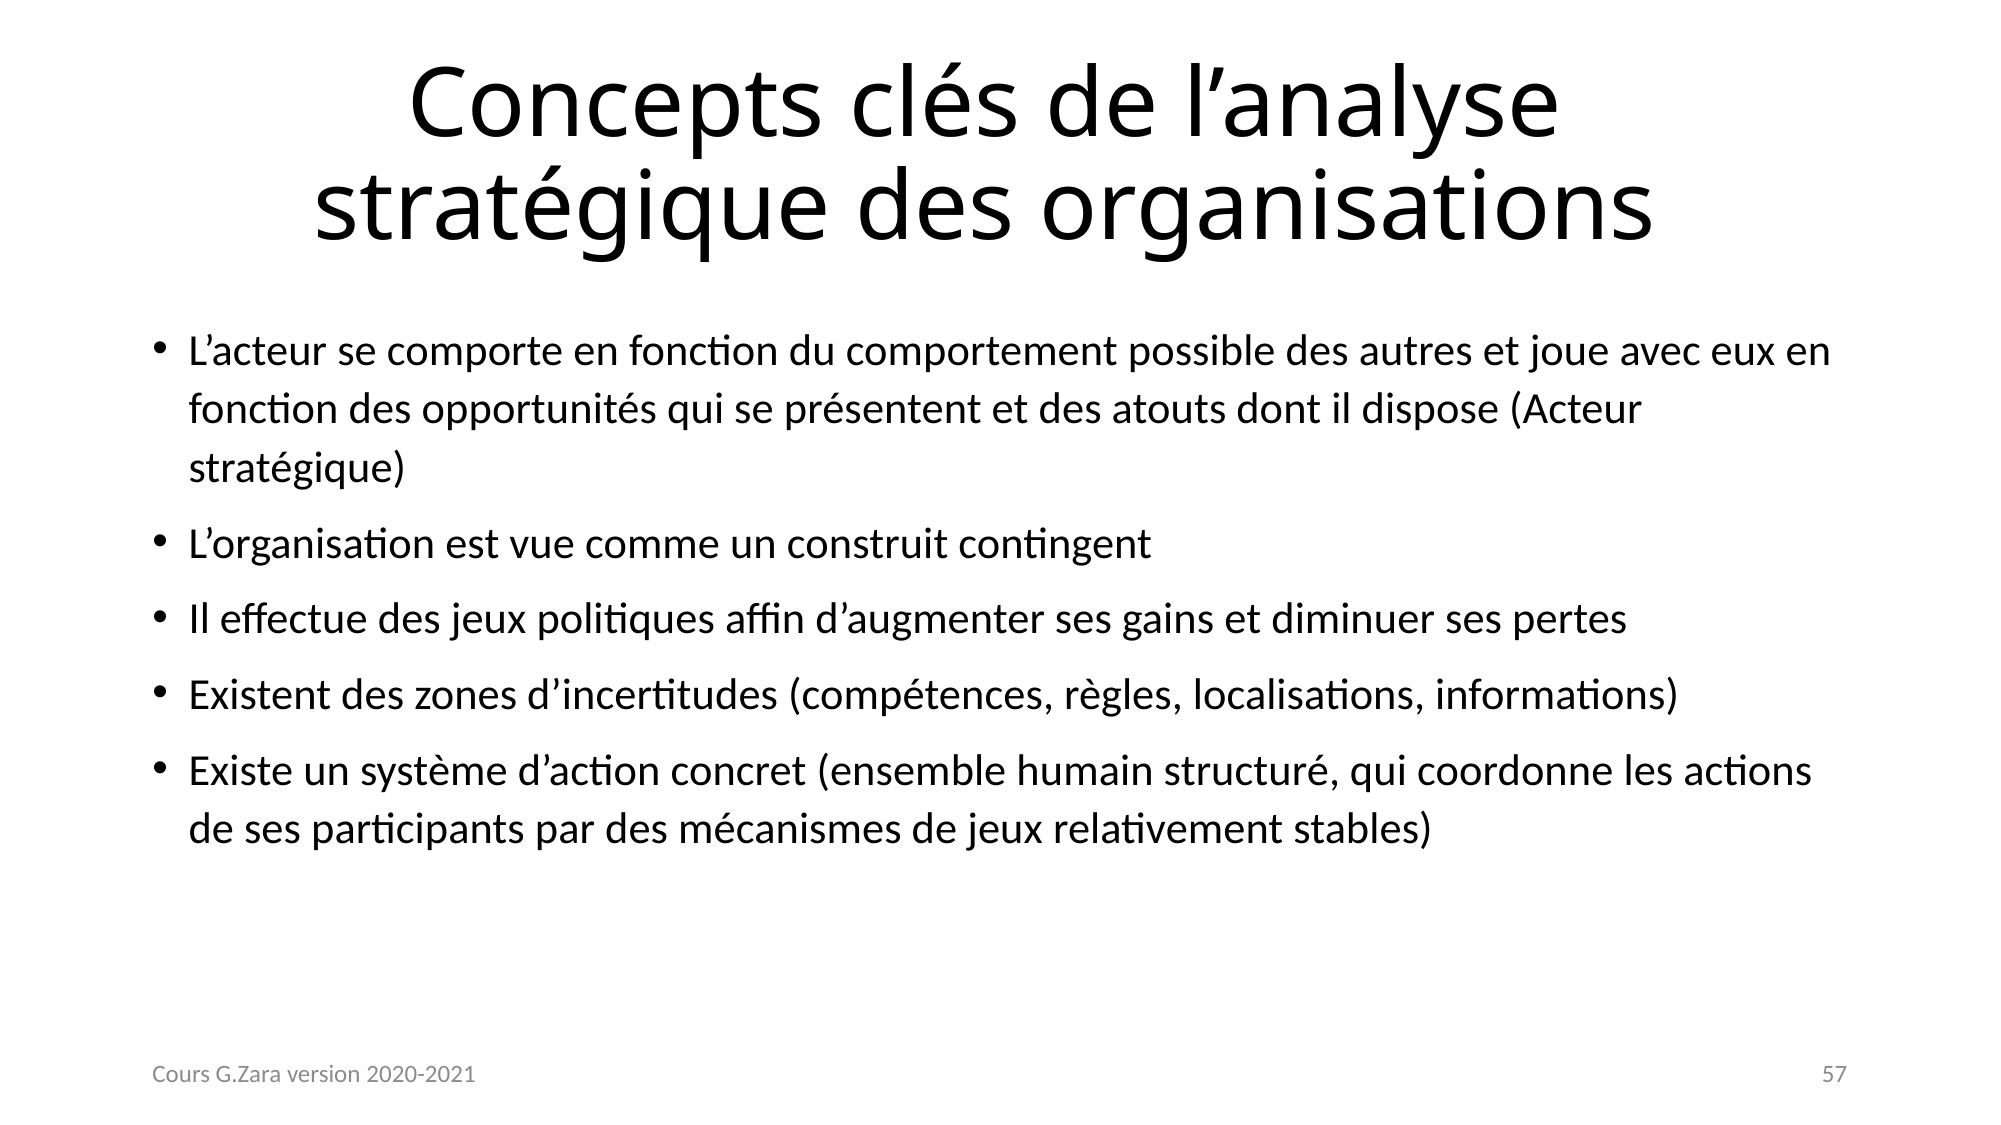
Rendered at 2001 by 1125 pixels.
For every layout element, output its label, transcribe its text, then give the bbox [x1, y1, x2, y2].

title Concepts clés de l’analyse stratégique des organisations [187, 45, 1808, 269]
slide_number 57 [1412, 1042, 1863, 1103]
list L’acteur se comporte en fonction du comportement possible des autres et joue avec eux en fonction des opportunités qui se présentent et des atouts dont il dispose (Acteur stratégique) L’organisation est vue comme un construit contingent Il effectue des jeux politiques affin d’augmenter ses gains et diminuer ses pertes Existent des zones d’incertitudes (compétences, règles, localisations, informations) Existe un système d’action concret (ensemble humain structuré, qui coordonne les actions de ses participants par des mécanismes de jeux relativement stables) [137, 307, 1863, 865]
slide_number Cours G.Zara version 2020-2021 [137, 1042, 588, 1103]
